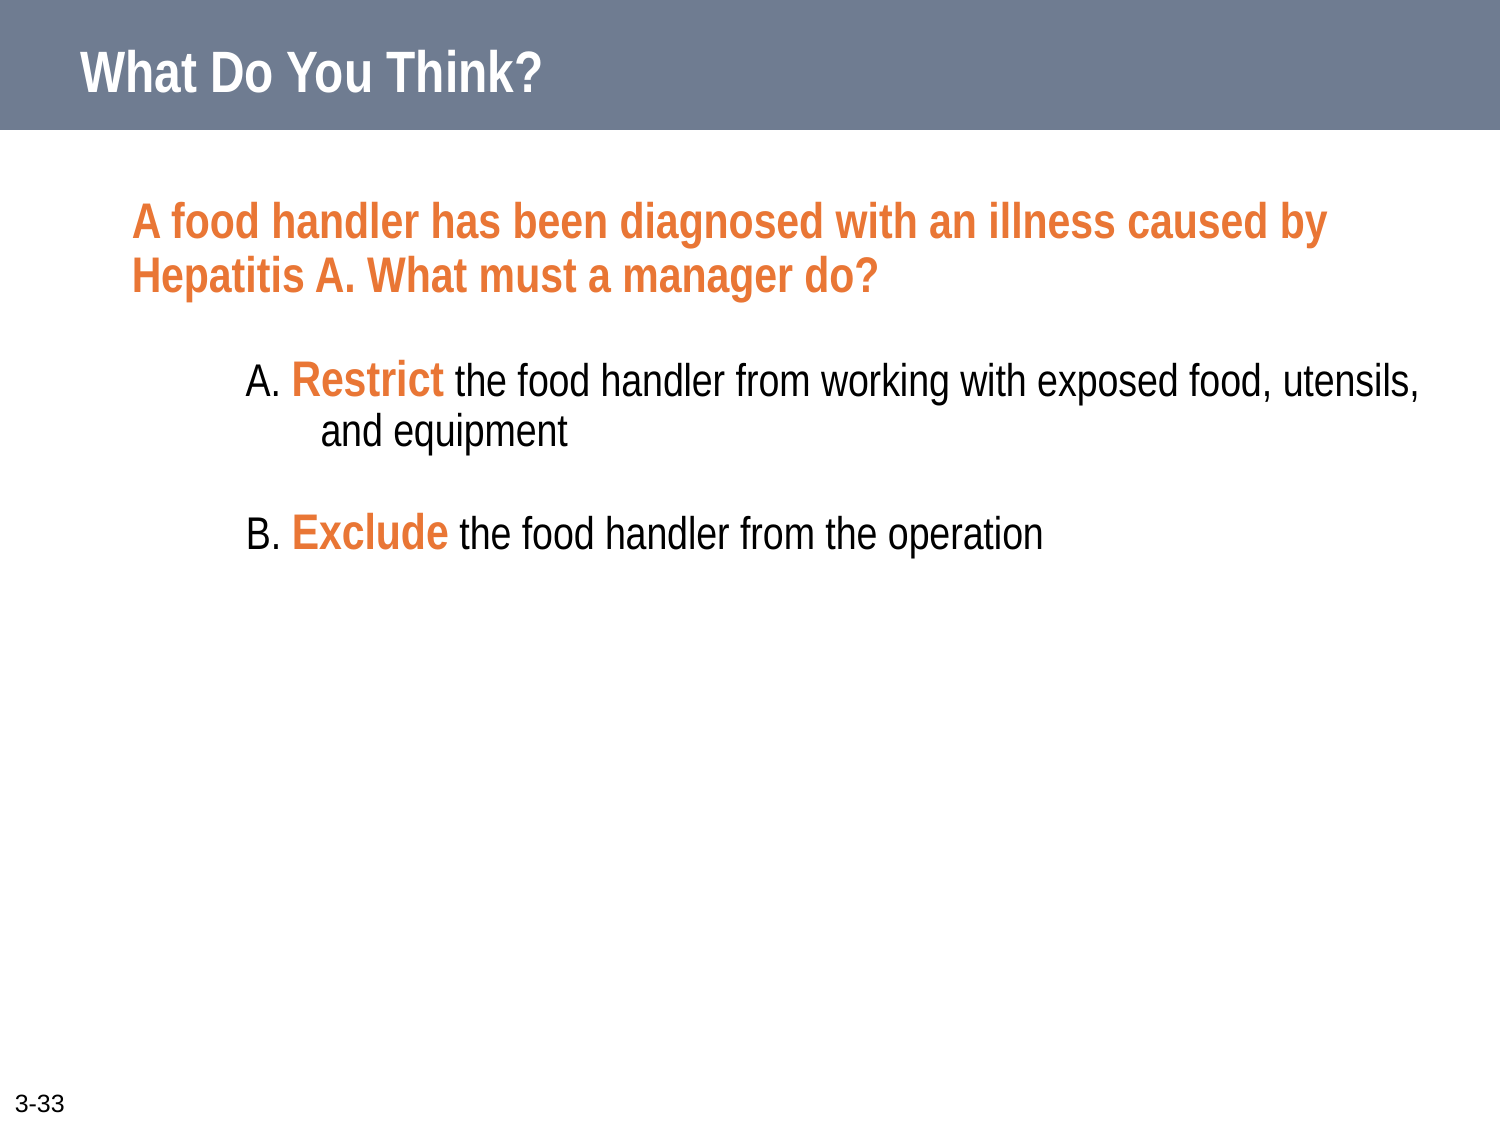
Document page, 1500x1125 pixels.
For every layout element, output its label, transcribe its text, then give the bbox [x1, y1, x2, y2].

title What Do You Think? [65, 26, 1429, 112]
list A food handler has been diagnosed with an illness caused by Hepatitis A. What must a manager do? A. Restrict the food handler from working with exposed food, utensils, and equipment B. Exclude the food handler from the operation [116, 187, 1500, 964]
text_box 3-33 [0, 1080, 94, 1125]
